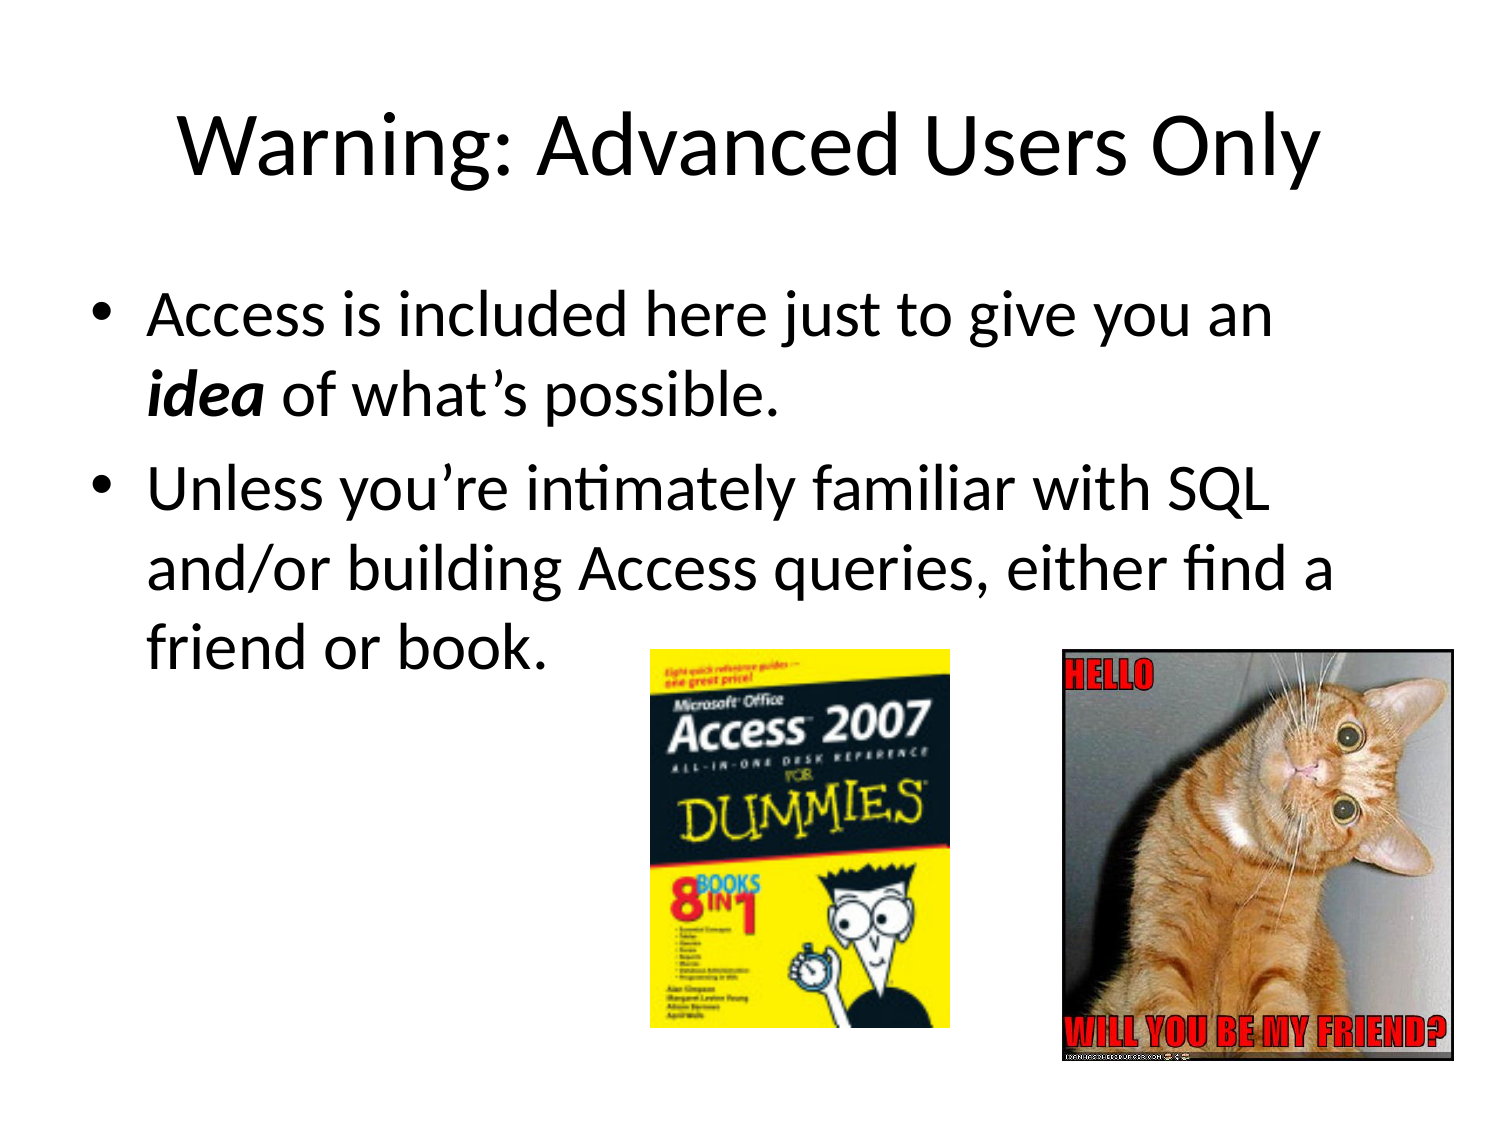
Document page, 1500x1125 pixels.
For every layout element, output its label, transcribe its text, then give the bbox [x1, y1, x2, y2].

title Warning: Advanced Users Only [75, 45, 1425, 233]
picture [1062, 649, 1454, 1062]
list Access is included here just to give you an idea of what’s possible. Unless you’re intimately familiar with SQL and/or building Access queries, either find a friend or book. [75, 262, 1425, 1005]
picture [649, 649, 951, 1028]
